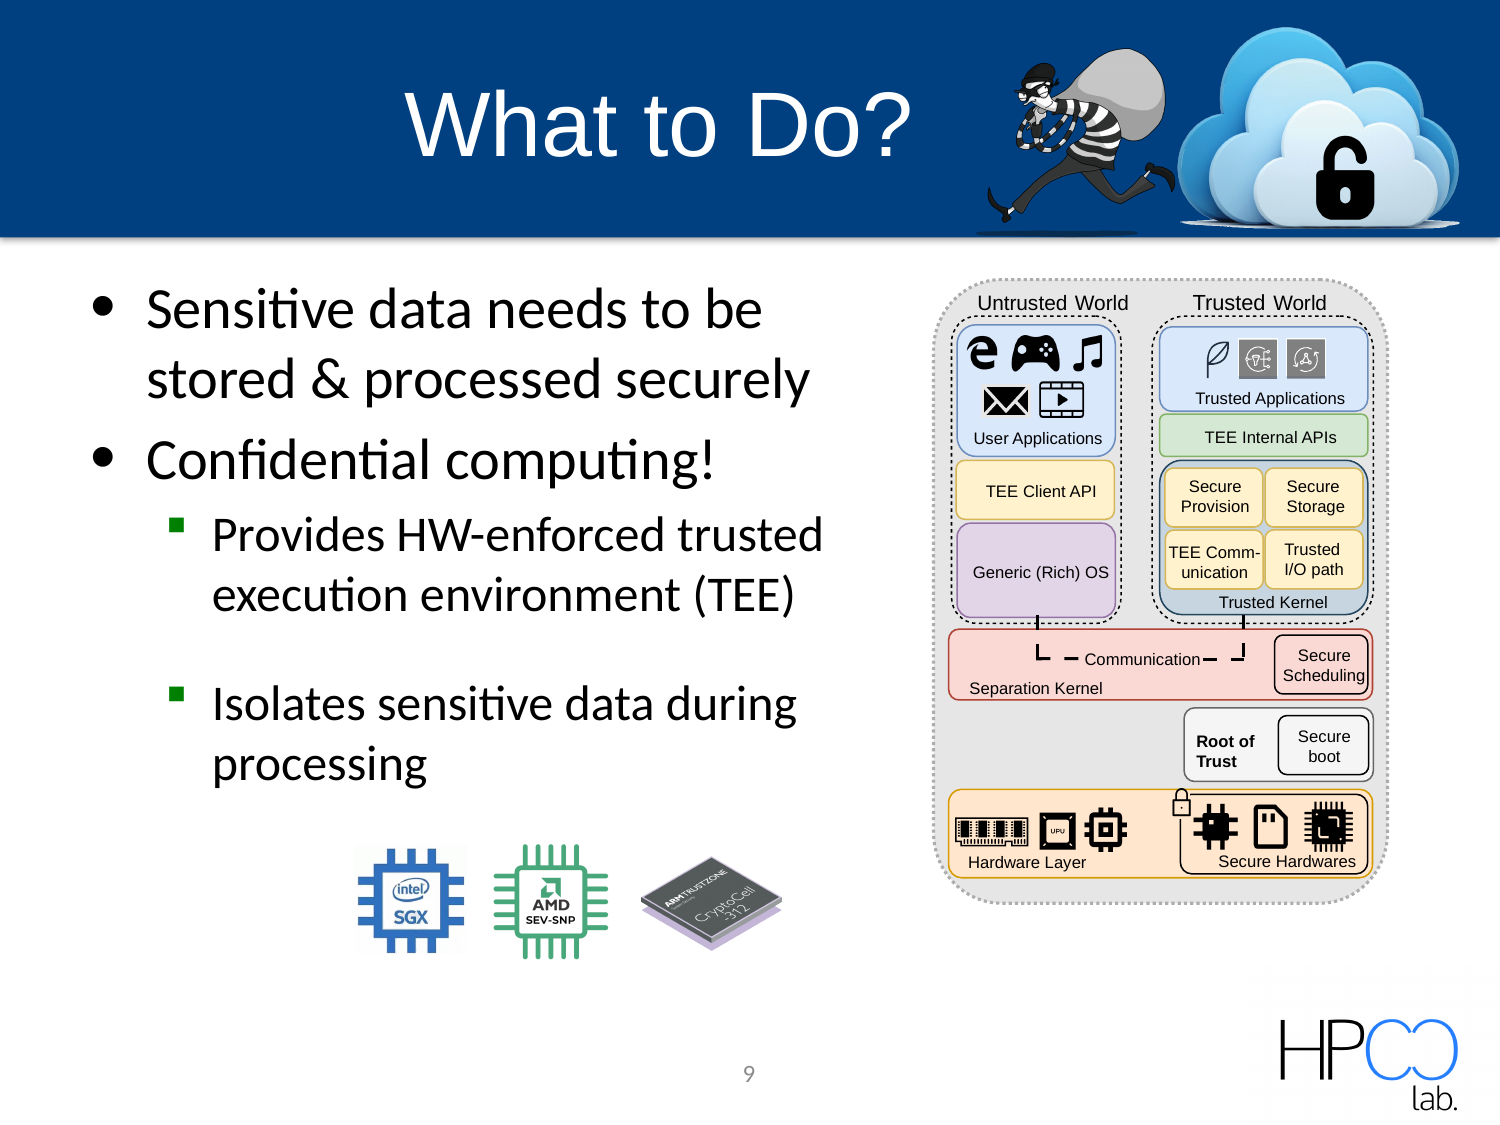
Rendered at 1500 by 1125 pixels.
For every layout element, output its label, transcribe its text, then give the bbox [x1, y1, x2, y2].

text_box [969, 26, 1461, 253]
list Sensitive data needs to be stored & processed securely Confidential computing! Provides HW-enforced trusted execution environment (TEE) Isolates sensitive data during processing [75, 262, 1425, 1005]
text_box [933, 274, 1388, 904]
slide_number 9 [573, 1042, 924, 1103]
picture [1247, 964, 1499, 1125]
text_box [354, 833, 782, 966]
title What to Do? [156, 26, 968, 213]
